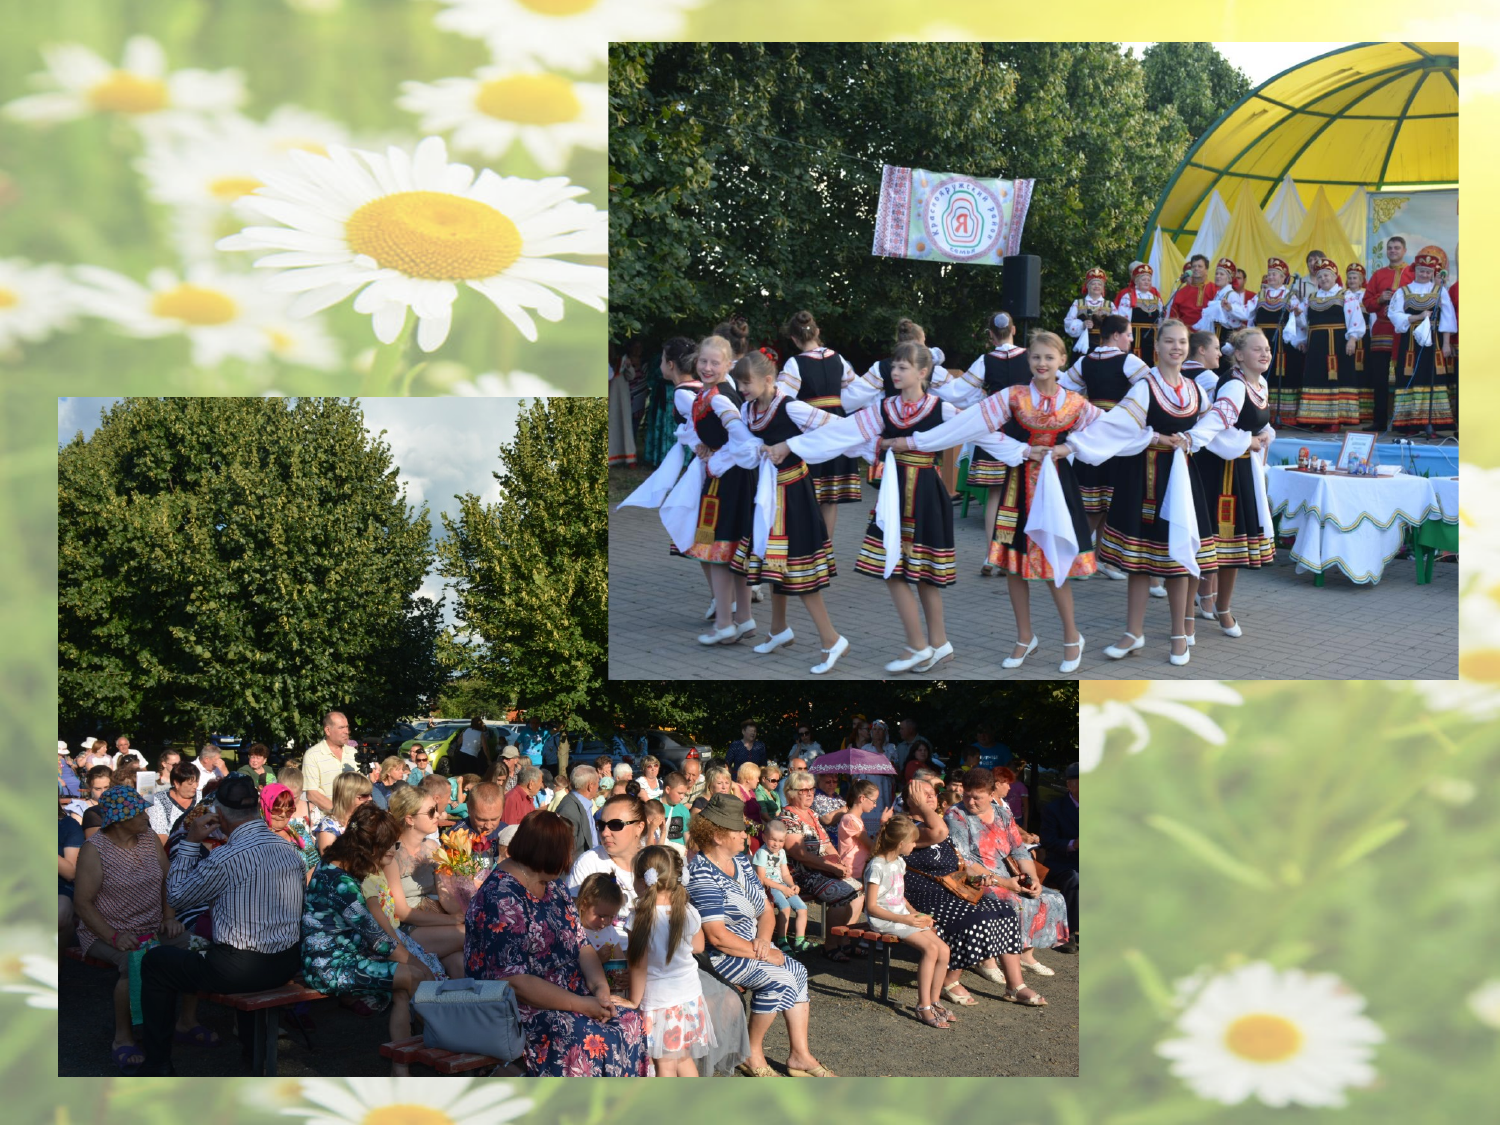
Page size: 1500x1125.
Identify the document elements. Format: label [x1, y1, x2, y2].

picture [58, 41, 1459, 1078]
